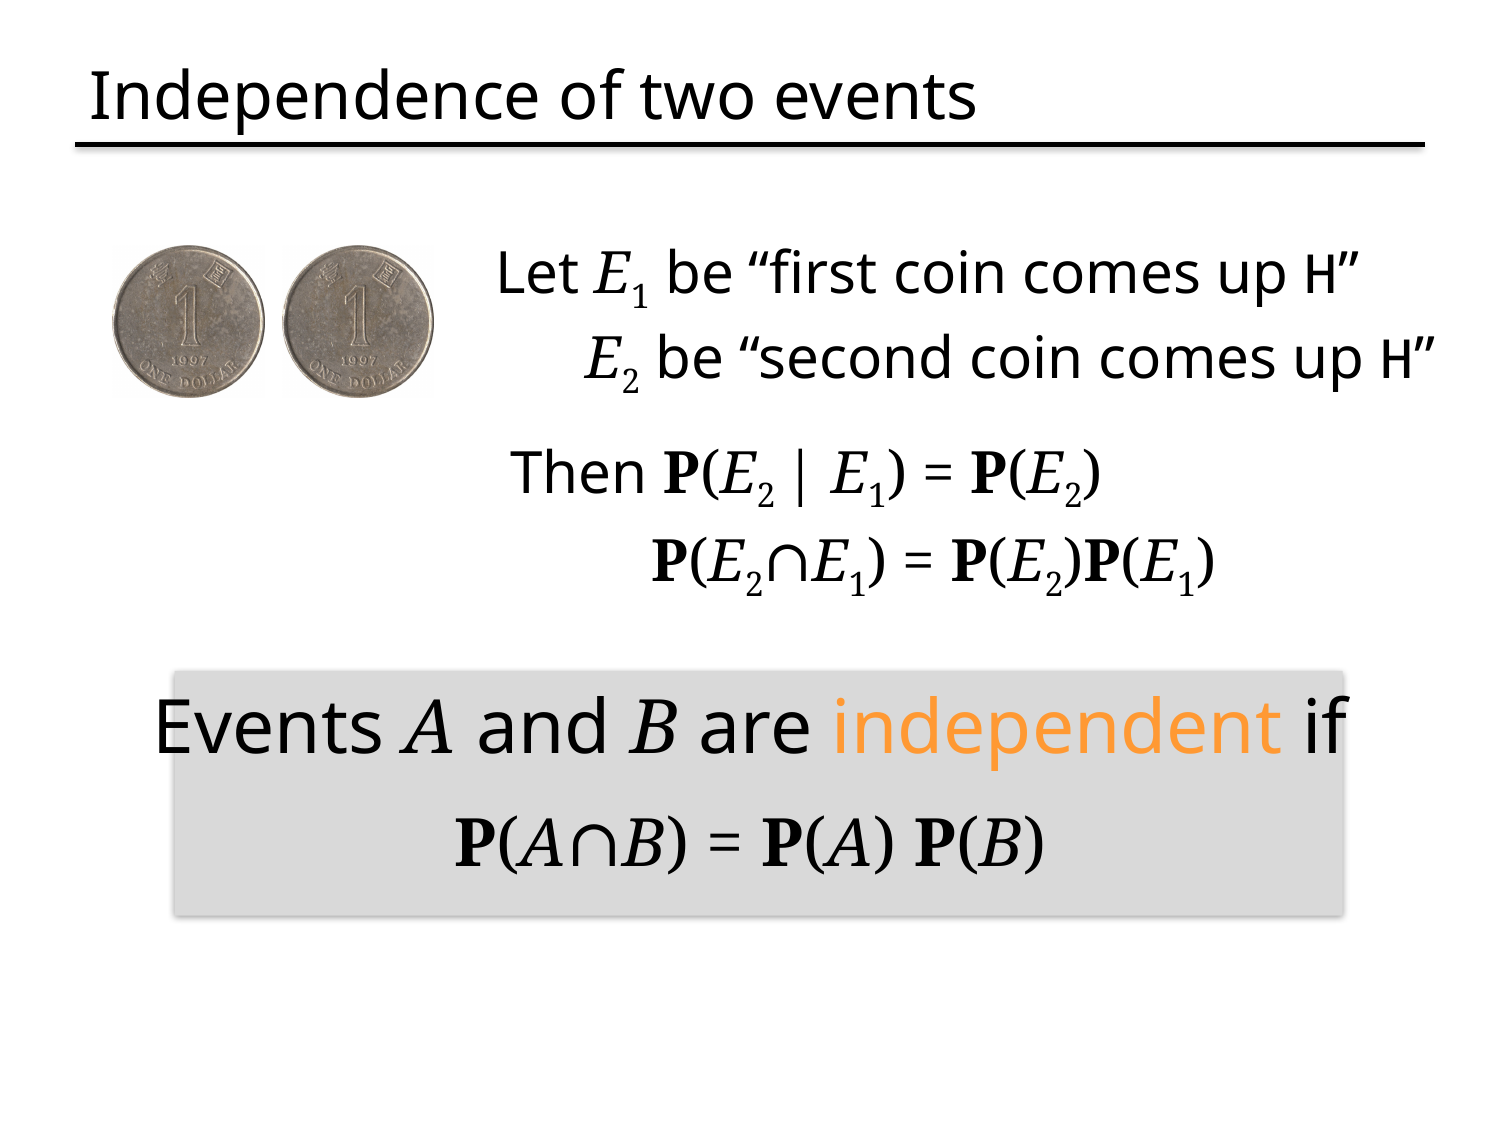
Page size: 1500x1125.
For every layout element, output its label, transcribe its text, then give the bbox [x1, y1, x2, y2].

picture [282, 245, 435, 398]
picture [112, 245, 265, 398]
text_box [174, 670, 1343, 916]
text_box E2 be “second coin comes up H” [570, 312, 1466, 408]
title Independence of two events [75, 45, 1425, 145]
text_box Then P(E2 | E1) = P(E2) [495, 427, 1118, 522]
text_box P(E2∩E1) = P(E2)P(E1) [636, 515, 1232, 611]
text_box Let E1 be “first coin comes up H” [480, 228, 1390, 323]
